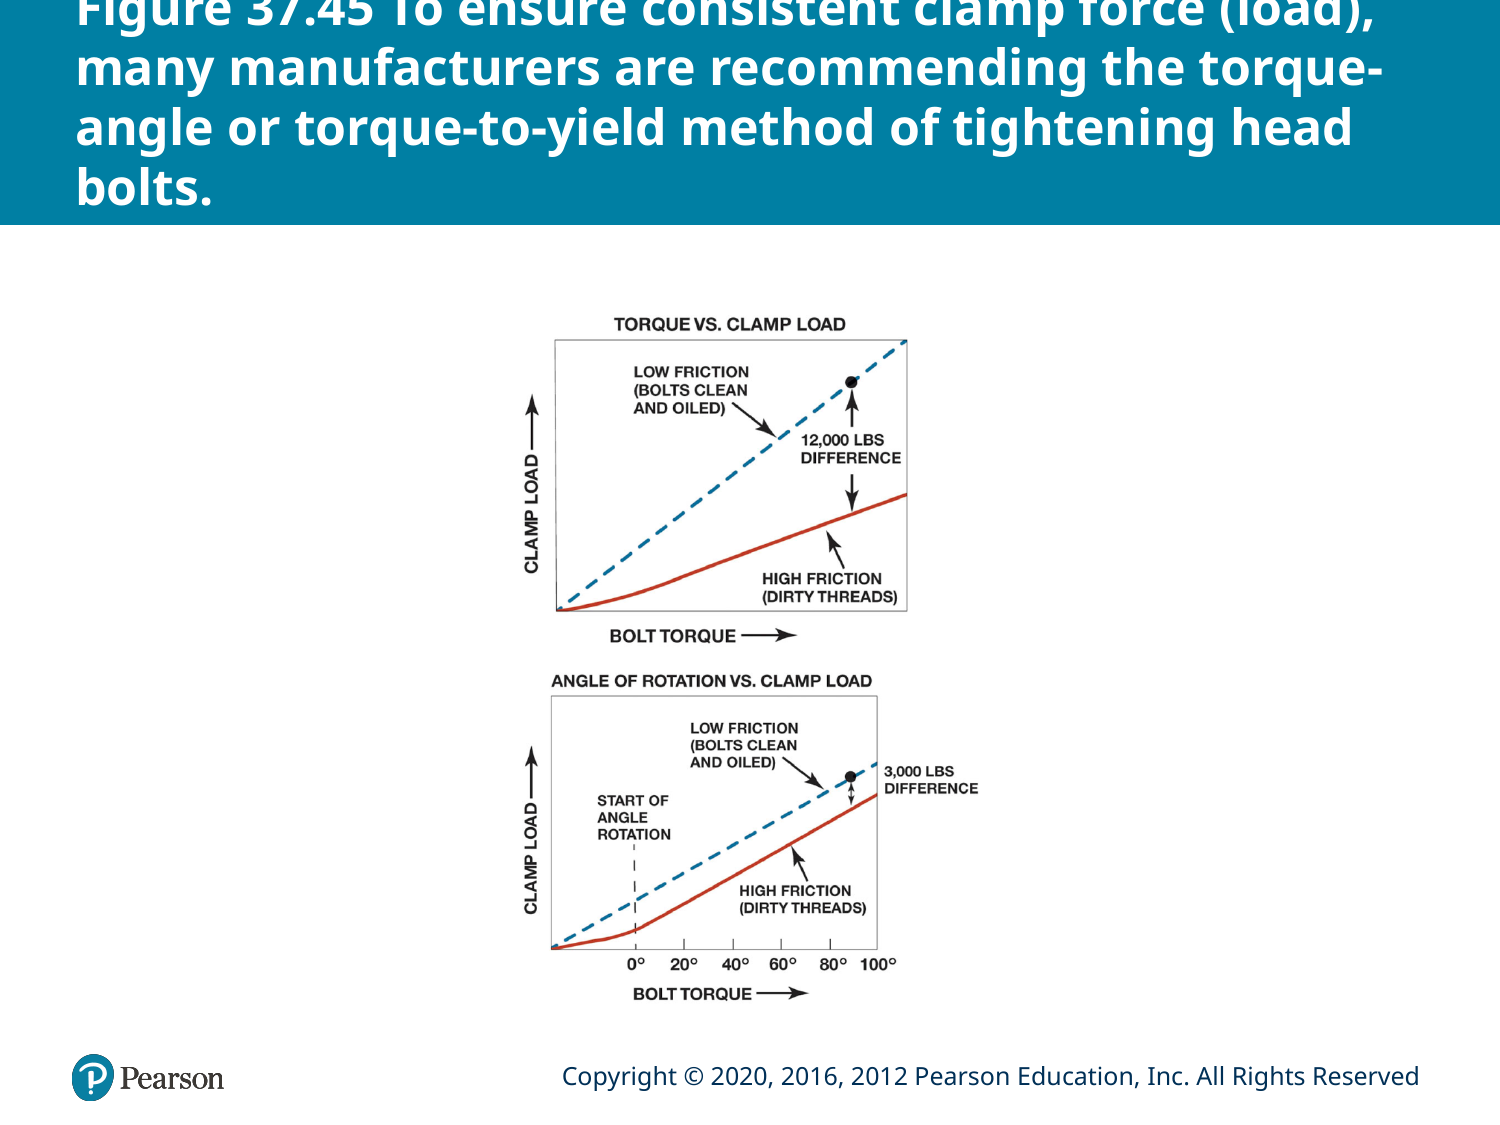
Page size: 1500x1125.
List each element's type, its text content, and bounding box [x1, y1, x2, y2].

picture [80, 0, 99, 24]
picture [1315, 0, 1339, 25]
picture [1240, 0, 1247, 24]
picture [580, 0, 597, 24]
picture [1038, 0, 1063, 35]
picture [1364, 20, 1371, 31]
picture [80, 1063, 106, 1088]
picture [759, 0, 766, 24]
picture [1154, 0, 1174, 25]
picture [416, 0, 441, 25]
picture [733, 0, 752, 25]
picture [1080, 0, 1096, 24]
picture [850, 0, 875, 24]
picture [522, 0, 541, 25]
picture [644, 0, 664, 25]
picture [820, 0, 844, 25]
picture [1285, 0, 1308, 25]
picture [318, 0, 344, 24]
picture [120, 0, 144, 35]
picture [797, 0, 815, 25]
picture [98, 1054, 224, 1101]
picture [989, 0, 1030, 24]
picture [519, 312, 981, 1007]
picture [1254, 0, 1279, 25]
picture [281, 0, 297, 24]
picture [916, 0, 936, 25]
picture [153, 0, 177, 25]
picture [701, 0, 726, 24]
picture [306, 18, 314, 25]
title Figure 37.45 To ensure consistent clamp force (load), many manufacturers are recommending the torque-angle or torque-to-yield method of tightening head bolts. [75, 35, 1425, 216]
picture [72, 1054, 87, 1070]
picture [669, 0, 694, 25]
picture [206, 0, 230, 25]
picture [106, 0, 113, 24]
picture [881, 0, 899, 25]
picture [490, 0, 515, 24]
picture [1133, 0, 1150, 24]
picture [1179, 0, 1203, 25]
picture [1222, 0, 1232, 32]
picture [943, 0, 950, 24]
picture [1348, 0, 1358, 32]
picture [186, 0, 203, 24]
picture [548, 0, 572, 25]
picture [601, 0, 625, 25]
picture [248, 0, 272, 25]
picture [1101, 0, 1126, 25]
picture [72, 1088, 83, 1101]
picture [460, 0, 484, 25]
picture [349, 0, 372, 25]
picture [957, 0, 980, 25]
picture [773, 0, 792, 25]
picture [398, 0, 405, 24]
